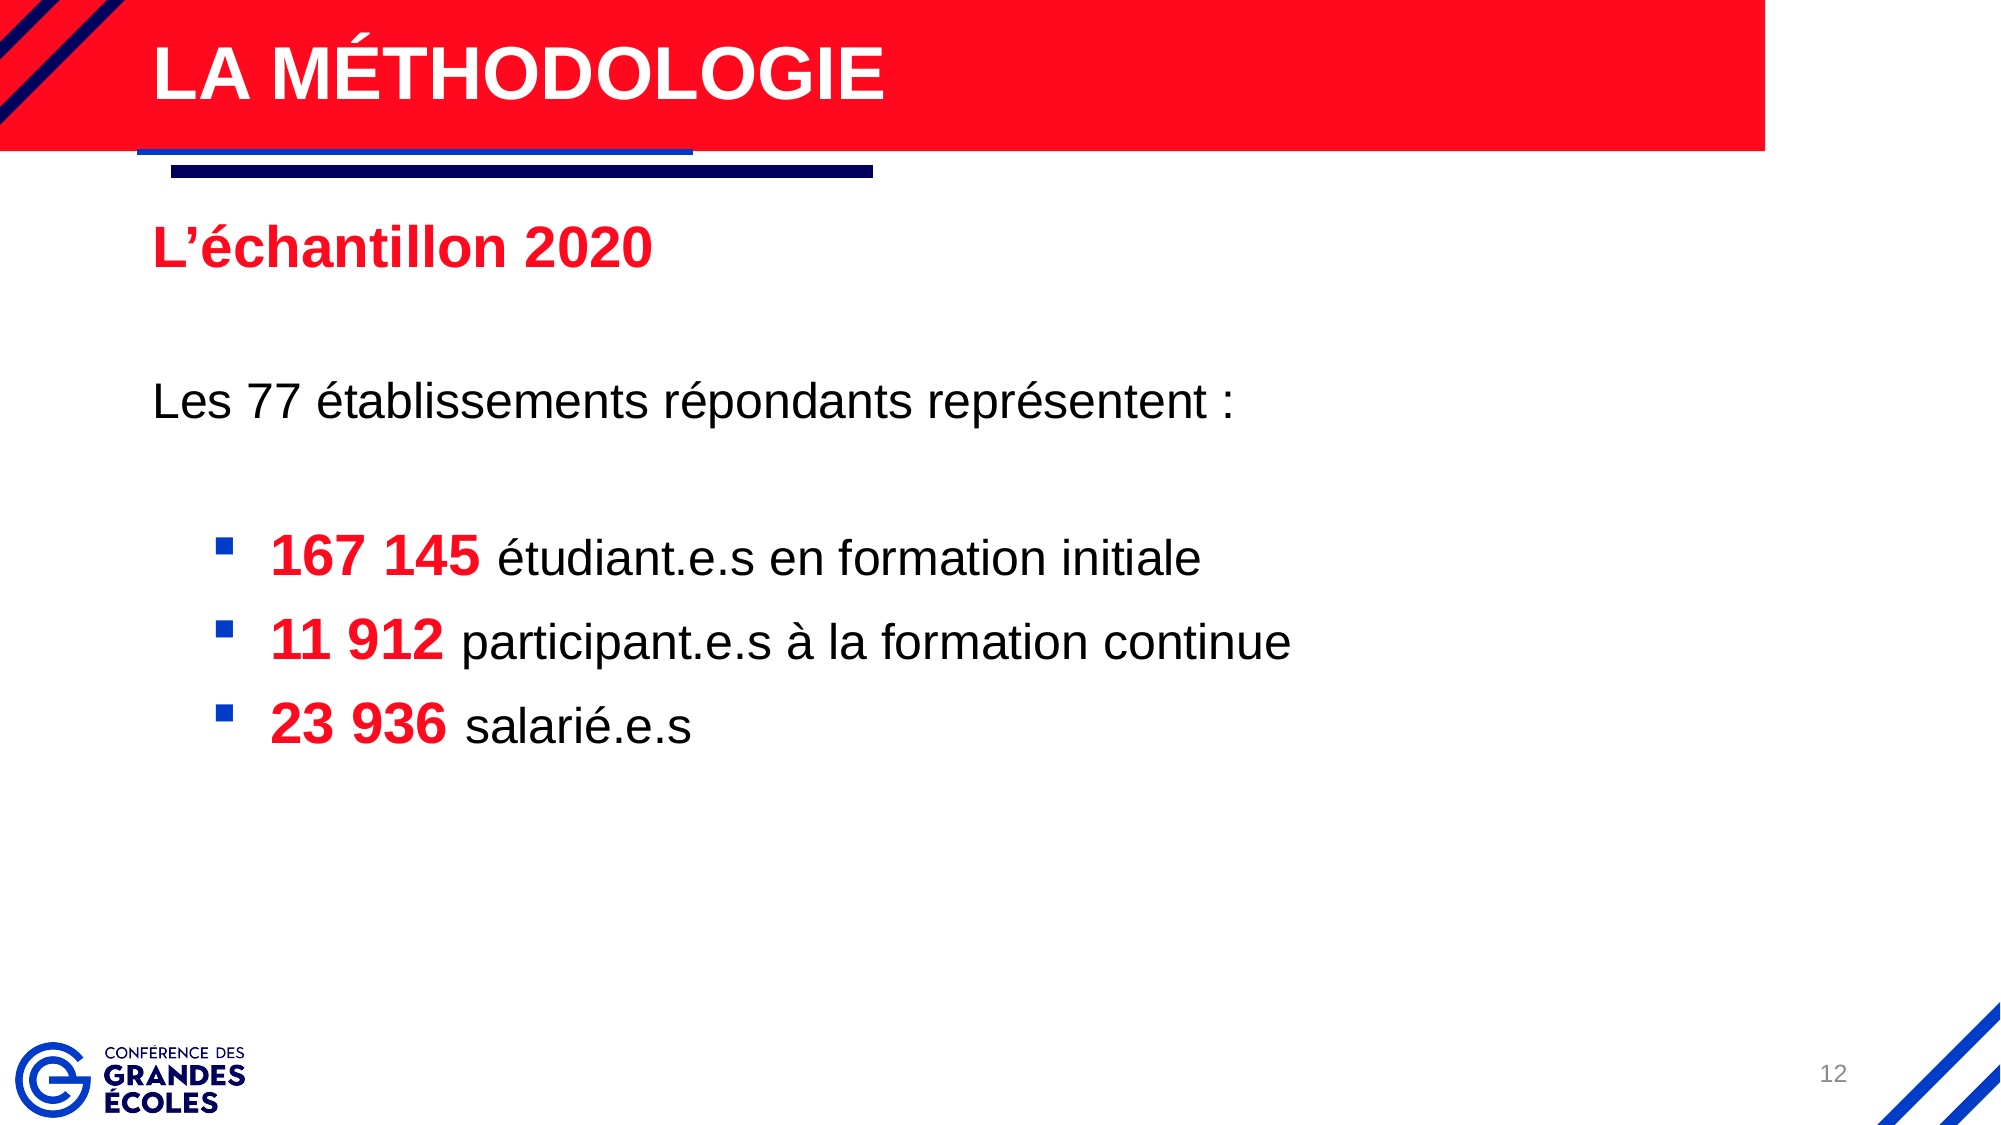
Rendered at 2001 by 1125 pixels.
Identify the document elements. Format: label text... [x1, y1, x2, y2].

slide_number 12 [1412, 1042, 1863, 1103]
list L’échantillon 2020 Les 77 établissements répondants représentent : 167 145 étudiant.e.s en formation initiale 11 912 participant.e.s à la formation continue 23 936 salarié.e.s [137, 209, 1863, 1014]
picture [15, 1042, 245, 1118]
title La méthodologie [137, 0, 1863, 152]
